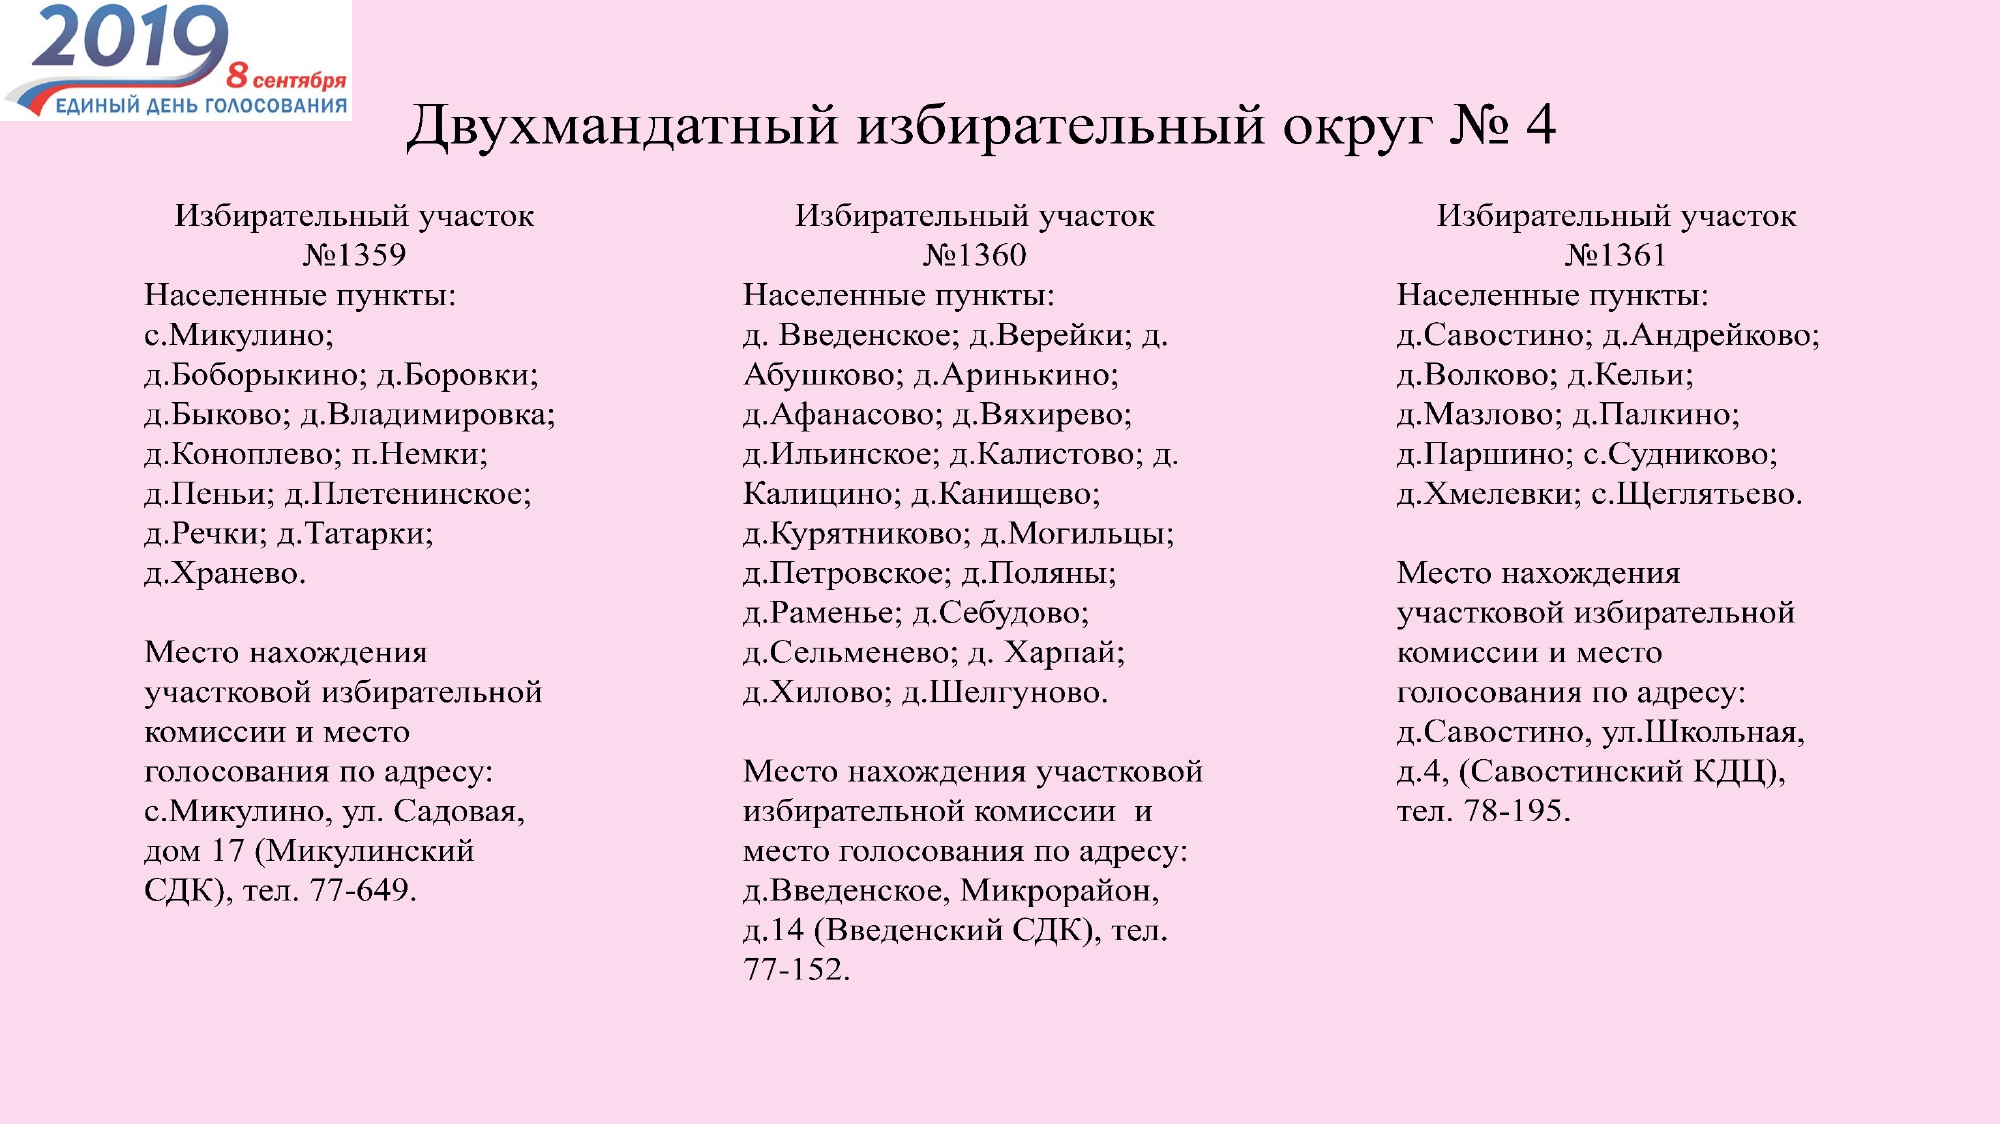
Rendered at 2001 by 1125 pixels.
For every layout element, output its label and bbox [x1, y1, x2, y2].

list [0, 0, 2000, 1124]
picture [0, 0, 352, 121]
